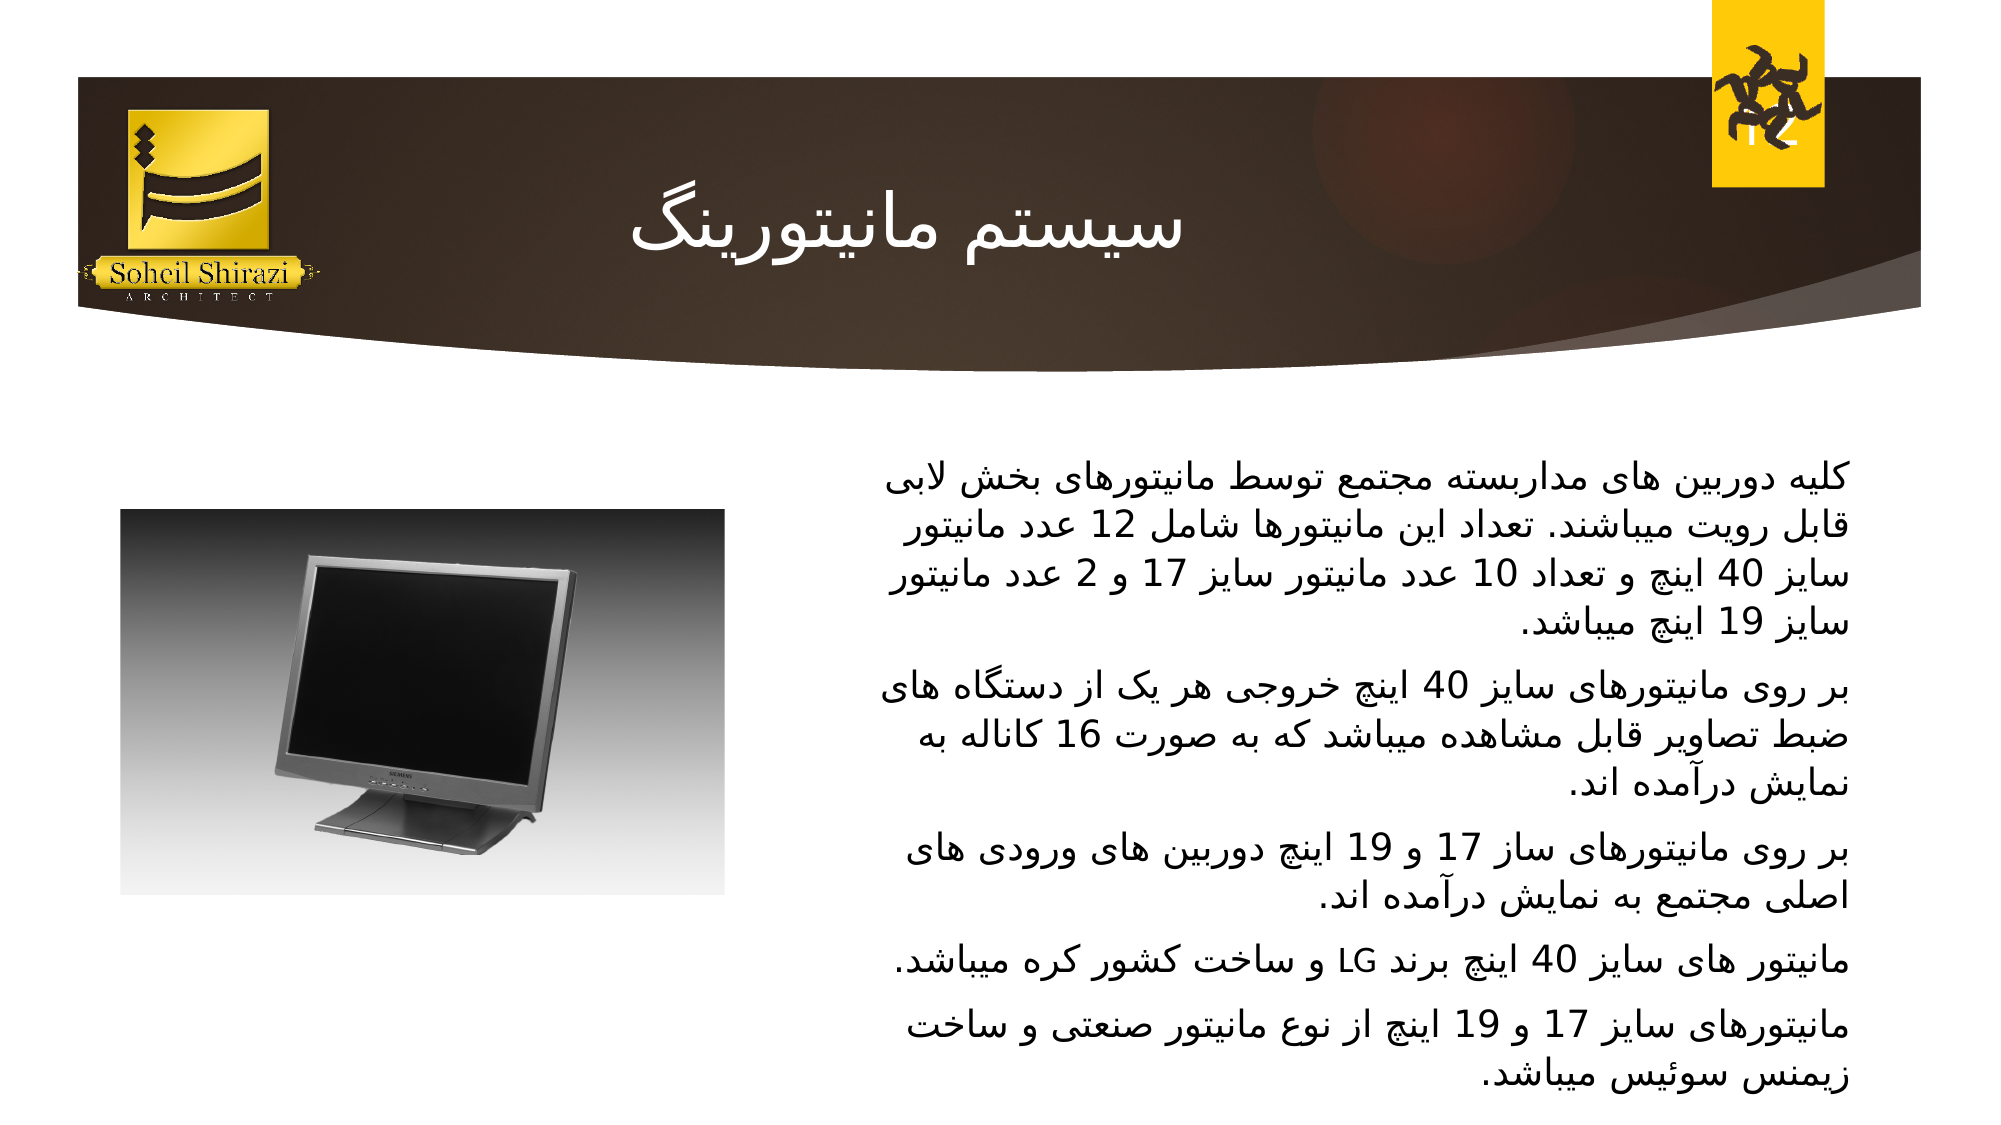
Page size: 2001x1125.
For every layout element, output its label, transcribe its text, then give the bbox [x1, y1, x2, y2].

picture [120, 509, 725, 895]
picture [1713, 43, 1823, 153]
slide_number 12 [1698, 48, 1836, 175]
text_box کلیه دوربین های مداربسته مجتمع توسط مانیتورهای بخش لابی قابل رویت میباشند. تعداد این مانیتورها شامل 12 عدد مانیتور سایز 40 اینچ و تعداد 10 عدد مانیتور سایز 17 و 2 عدد مانیتور سایز 19 اینچ میباشد. بر روی مانیتورهای سایز 40 اینچ خروجی هر یک از دستگاه های ضبط تصاویر قابل مشاهده میباشد که به صورت 16 کاناله به نمایش درآمده اند. بر روی مانیتورهای ساز 17 و 19 اینچ دوربین های ورودی های اصلی مجتمع به نمایش درآمده اند. مانیتور های سایز 40 اینچ برند LG و ساخت کشور کره میباشد. مانیتورهای سایز 17 و 19 اینچ از نوع مانیتور صنعتی و ساخت زیمنس سوئیس میباشد. [821, 441, 1866, 1101]
title سیستم مانیتورینگ [331, 159, 1627, 276]
picture [63, 89, 331, 333]
